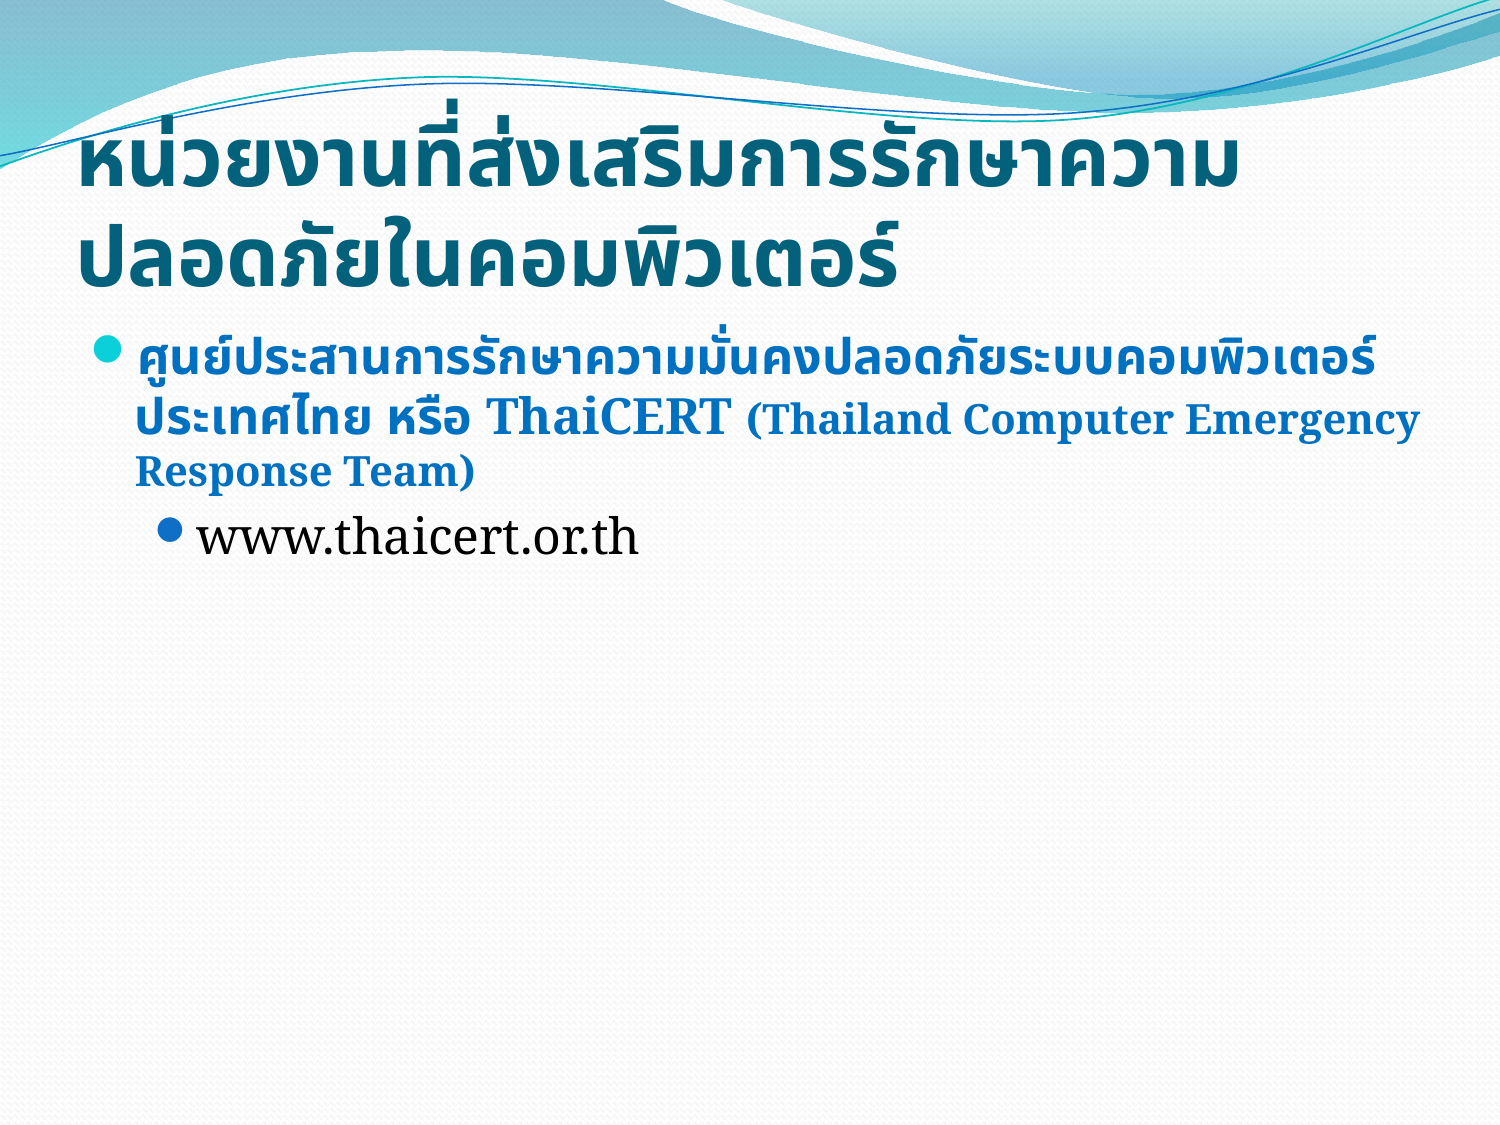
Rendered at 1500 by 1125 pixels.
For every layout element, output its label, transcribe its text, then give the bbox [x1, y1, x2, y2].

title หน่วยงานที่ส่งเสริมการรักษาความปลอดภัยในคอมพิวเตอร์ [75, 115, 1425, 303]
list ศูนย์ประสานการรักษาความมั่นคงปลอดภัยระบบคอมพิวเตอร์ประเทศไทย หรือ ThaiCERT (Thailand Computer Emergency Response Team) www.thaicert.or.th [75, 317, 1471, 1125]
